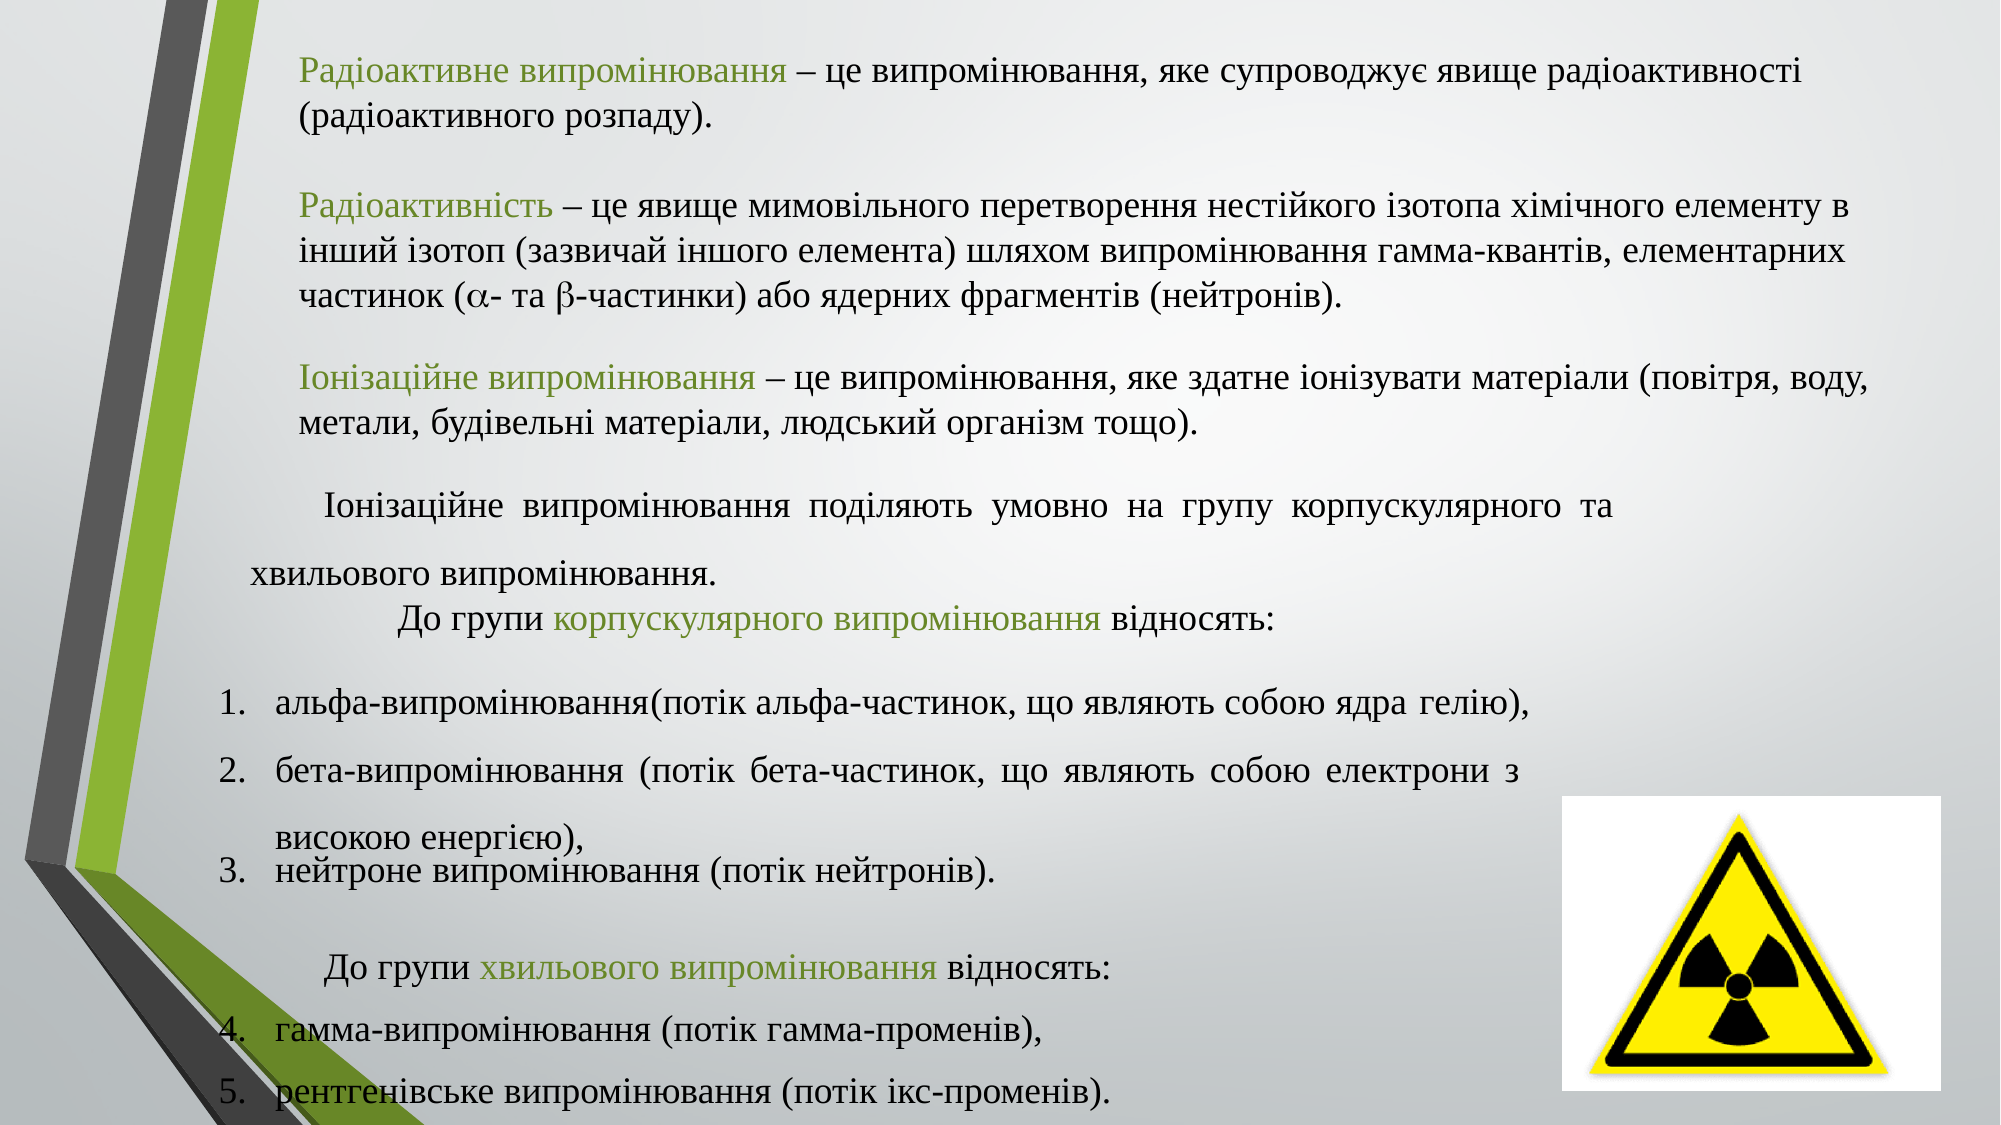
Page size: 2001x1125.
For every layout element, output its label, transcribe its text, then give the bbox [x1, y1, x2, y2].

text_box Іонізаційне випромінювання поділяють умовно на групу корпускулярного та хвильового випромінювання. До групи корпускулярного випромінювання відносять: альфа-випромінювання (потік альфа-частинок, що являють собою ядра гелію), бета-випромінювання (потік бета-частинок, що являють собою електрони з високою енергією), нейтроне випромінювання (потік нейтронів). До групи хвильового випромінювання відносять: гамма-випромінювання (потік гамма-променів), рентгенівське випромінювання (потік ікс-променів). [203, 450, 1654, 1119]
text_box Радіоактивне випромінювання – це випромінювання, яке супроводжує явище радіоактивності (радіоактивного розпаду). Радіоактивність – це явище мимовільного перетворення нестійкого ізотопа хімічного елементу в інший ізотоп (зазвичай іншого елемента) шляхом випромінювання гамма-квантів, елементарних частинок (a- та b-частинки) або ядерних фрагментів (нейтронів). [283, 37, 1968, 323]
text_box Іонізаційне випромінювання – це випромінювання, яке здатне іонізувати матеріали (повітря, воду, метали, будівельні матеріали, людський організм тощо). [283, 344, 1923, 450]
picture [1561, 796, 1941, 1091]
